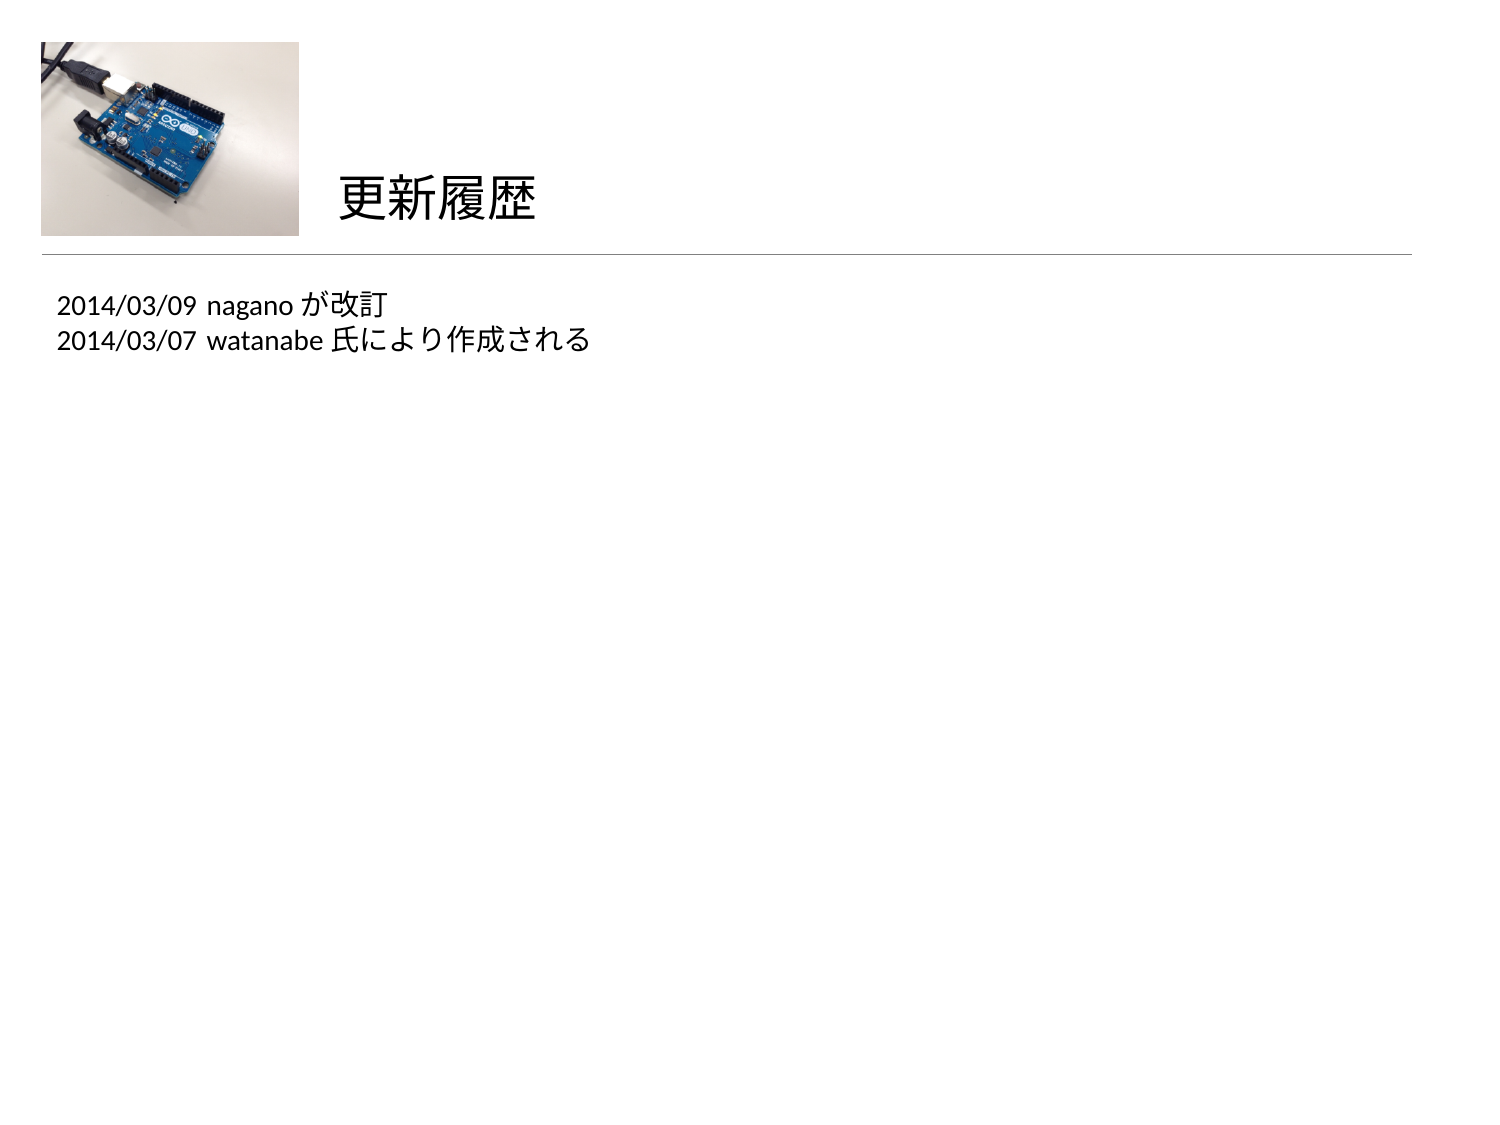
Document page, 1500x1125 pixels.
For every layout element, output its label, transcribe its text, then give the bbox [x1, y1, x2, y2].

text_box 2014/03/09 naganoが改訂 2014/03/07 watanabe氏により作成される [41, 278, 1424, 364]
text_box 更新履歴 [323, 158, 553, 234]
picture [41, 42, 300, 236]
